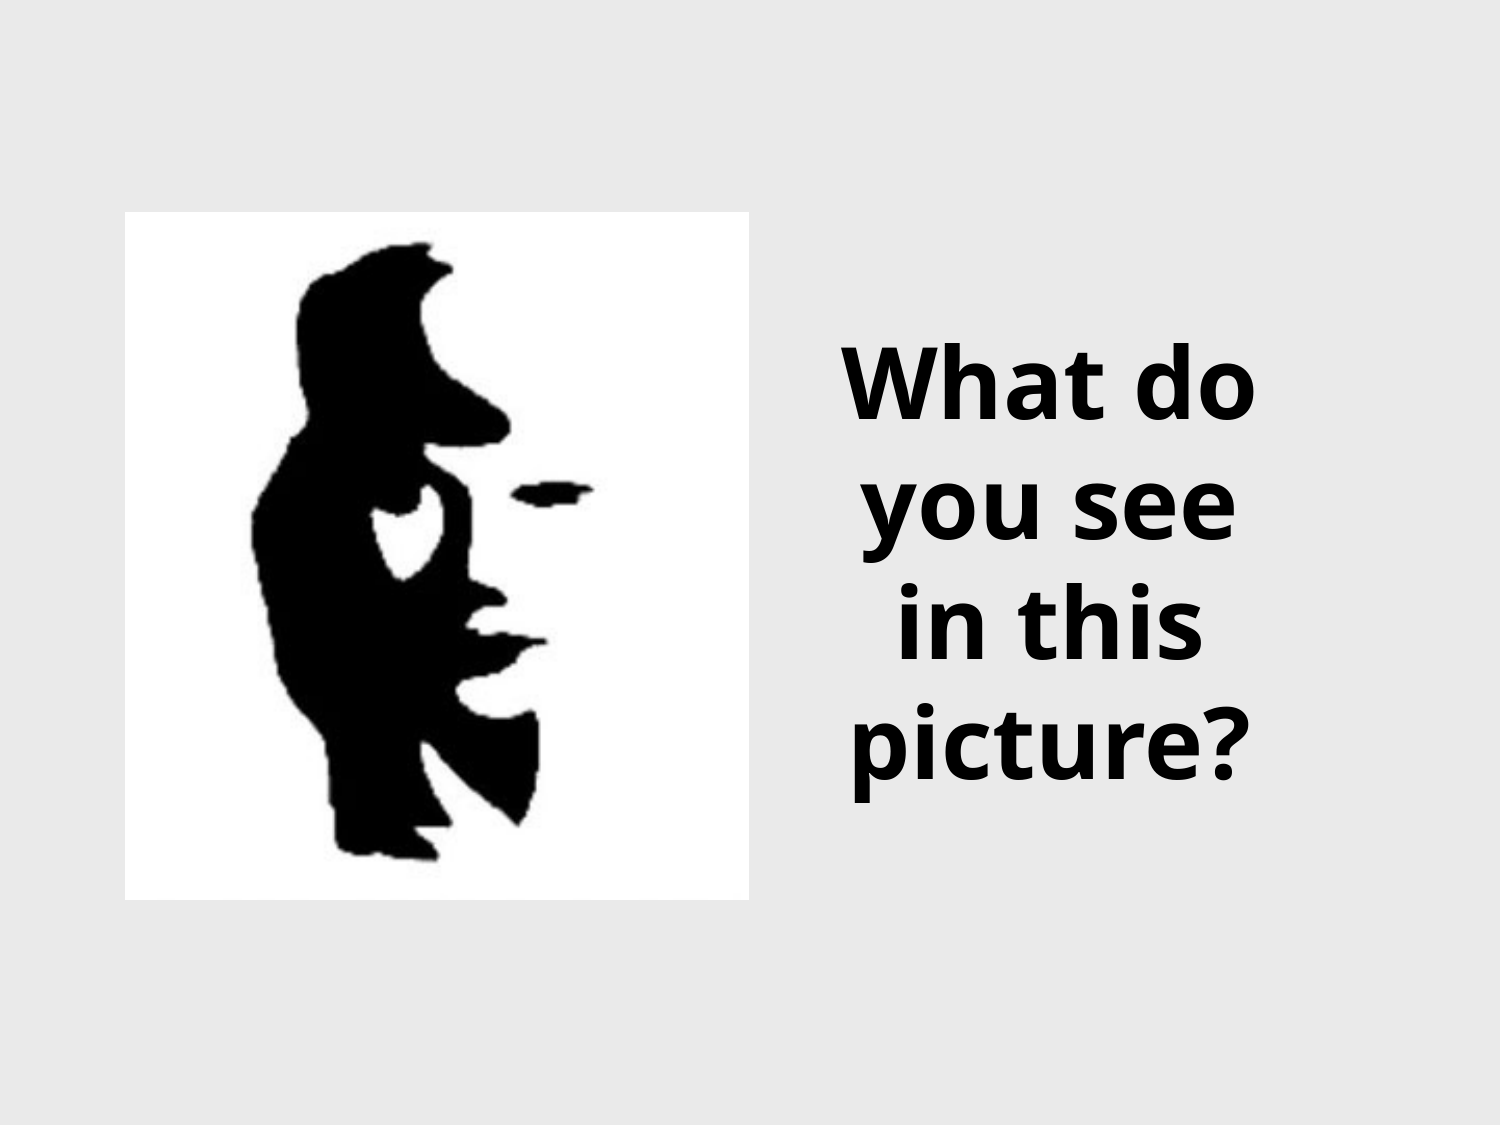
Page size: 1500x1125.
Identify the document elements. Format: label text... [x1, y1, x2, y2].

picture [124, 212, 750, 901]
text_box What do you see in this picture? [824, 312, 1275, 807]
